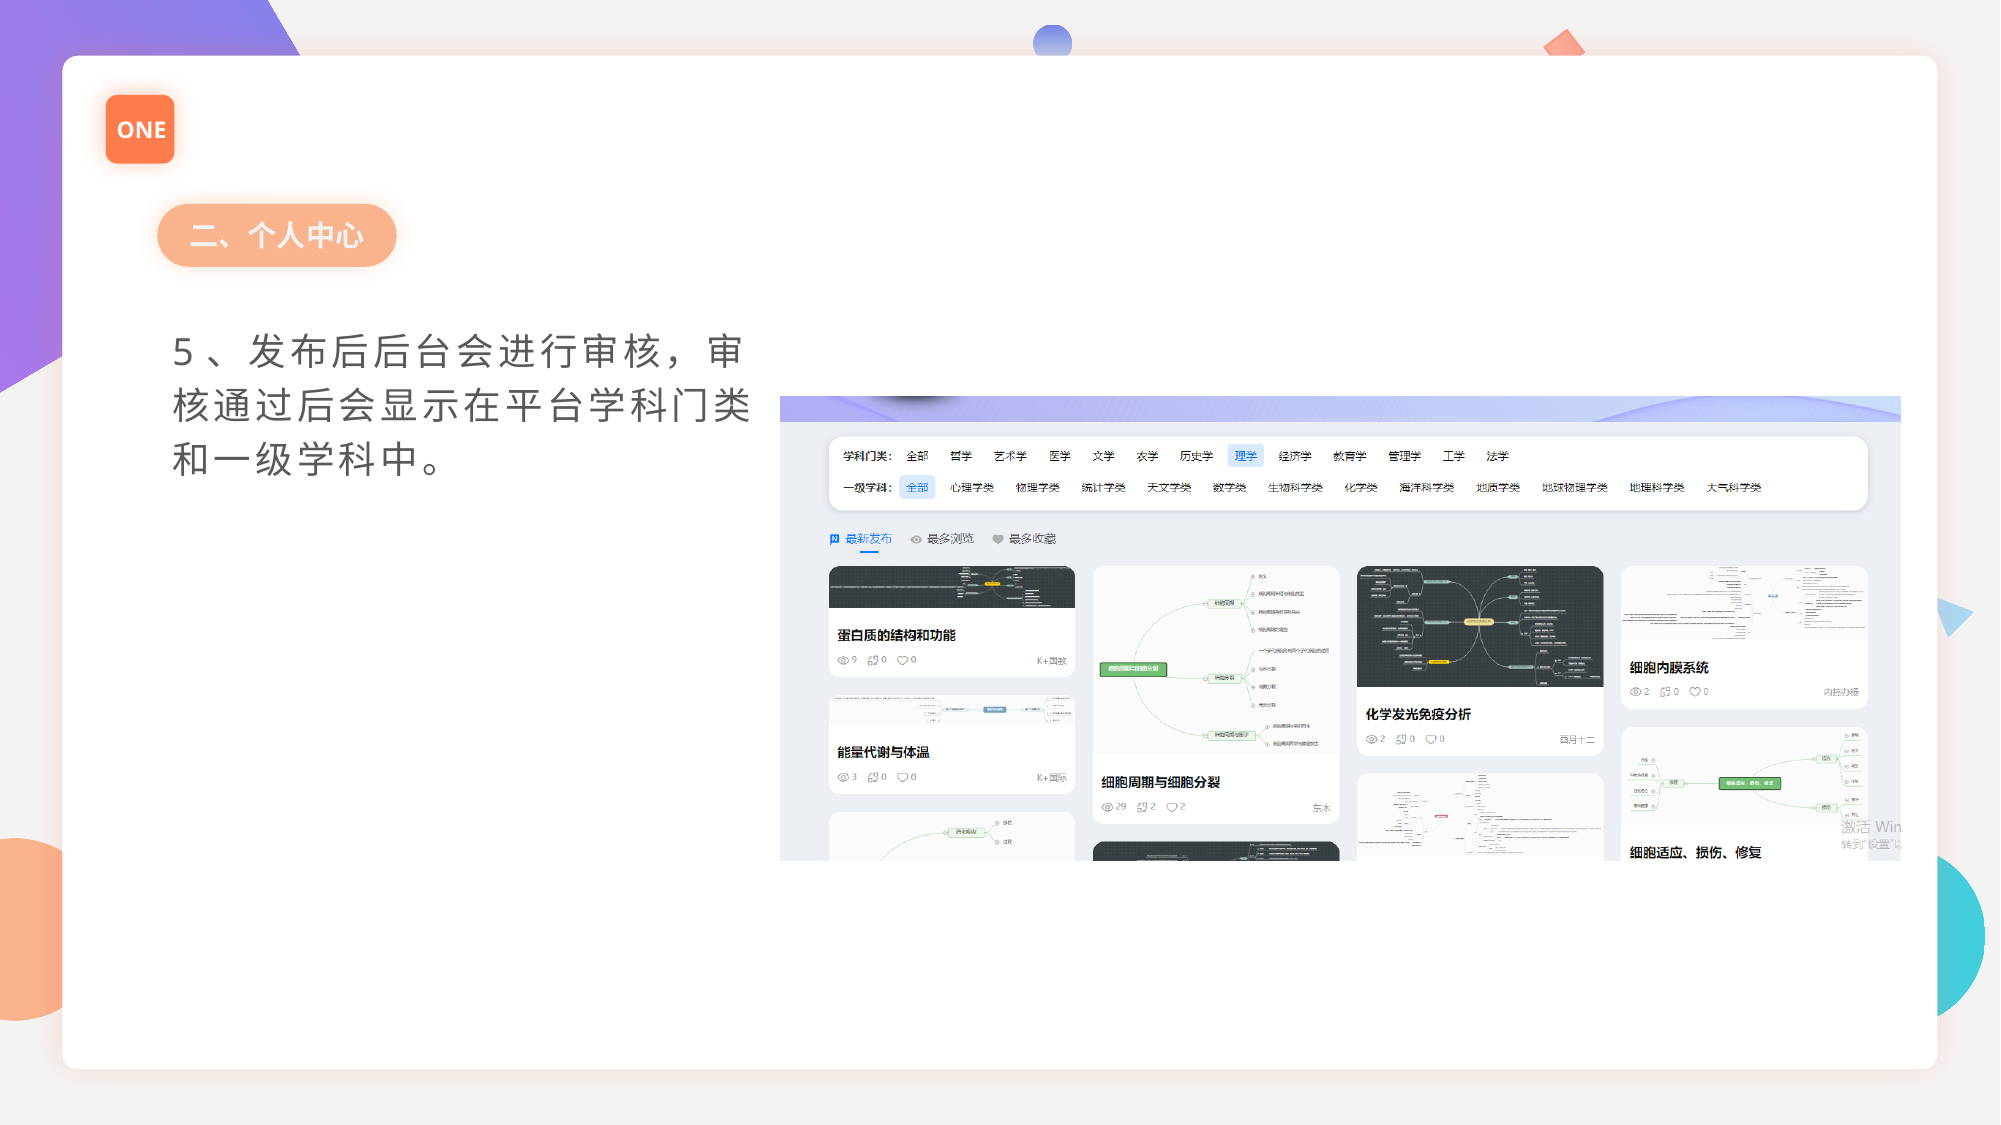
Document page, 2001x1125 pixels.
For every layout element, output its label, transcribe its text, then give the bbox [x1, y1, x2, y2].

picture [780, 396, 1901, 861]
text_box 5、发布后后台会进行审核，审核通过后会显示在平台学科门类和一级学科中。 [157, 311, 797, 489]
text_box 二、个人中心 [156, 202, 398, 268]
